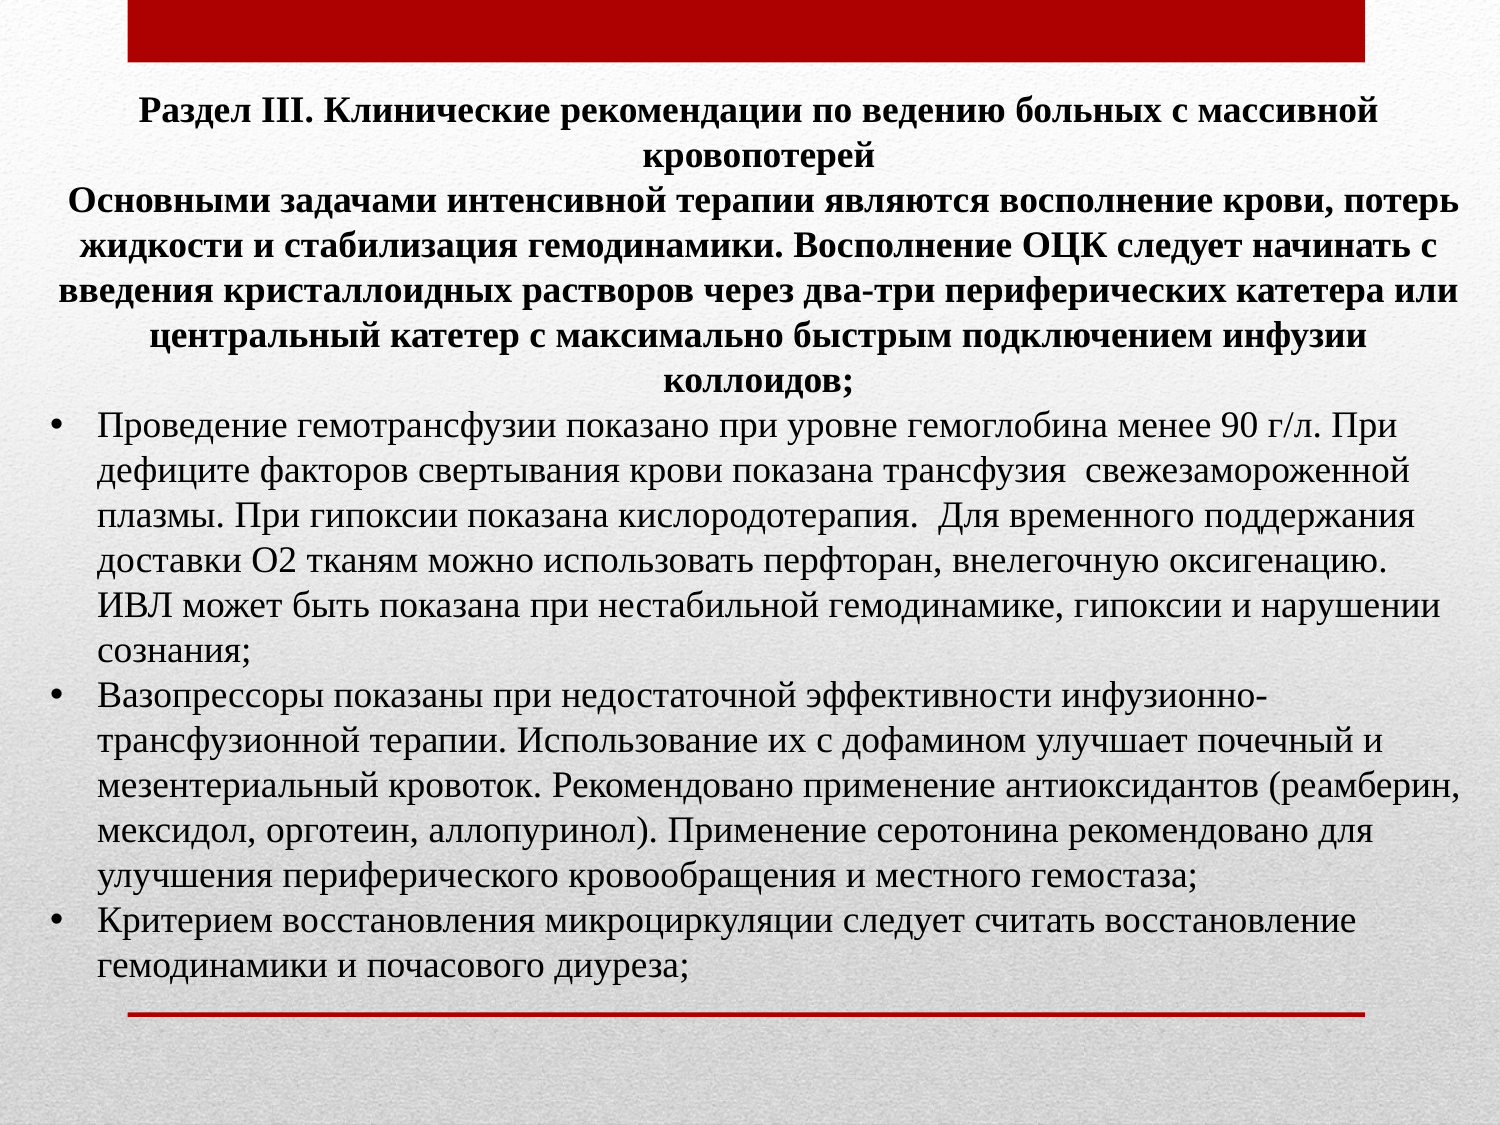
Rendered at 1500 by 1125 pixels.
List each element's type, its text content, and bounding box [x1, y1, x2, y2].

text_box Раздел III. Клинические рекомендации по ведению больных с массивной кровопотерей Основными задачами интенсивной терапии являются восполнение крови, потерь жидкости и стабилизация гемодинамики. Восполнение ОЦК следует начинать с введения кристаллоидных растворов через два-три периферических катетера или центральный катетер с максимально быстрым подключением инфузии коллоидов; Проведение гемотрансфузии показано при уровне гемоглобина менее 90 г/л. При дефиците факторов свертывания крови показана трансфузия свежезамороженной плазмы. При гипоксии показана кислородотерапия. Для временного поддержания доставки О2 тканям можно использовать перфторан, внелегочную оксигенацию. ИВЛ может быть показана при нестабильной гемодинамике, гипоксии и нарушении сознания; Вазопрессоры показаны при недостаточной эффективности инфузионно-трансфузионной терапии. Использование их с дофамином улучшает почечный и мезентериальный кровоток. Рекомендовано применение антиоксидантов (реамберин, мексидол, орготеин, аллопуринол). Применение серотонина рекомендовано для улучшения периферического кровообращения и местного гемостаза; Критерием восстановления микроциркуляции следует считать восстановление гемодинамики и почасового диуреза; [35, 78, 1483, 993]
